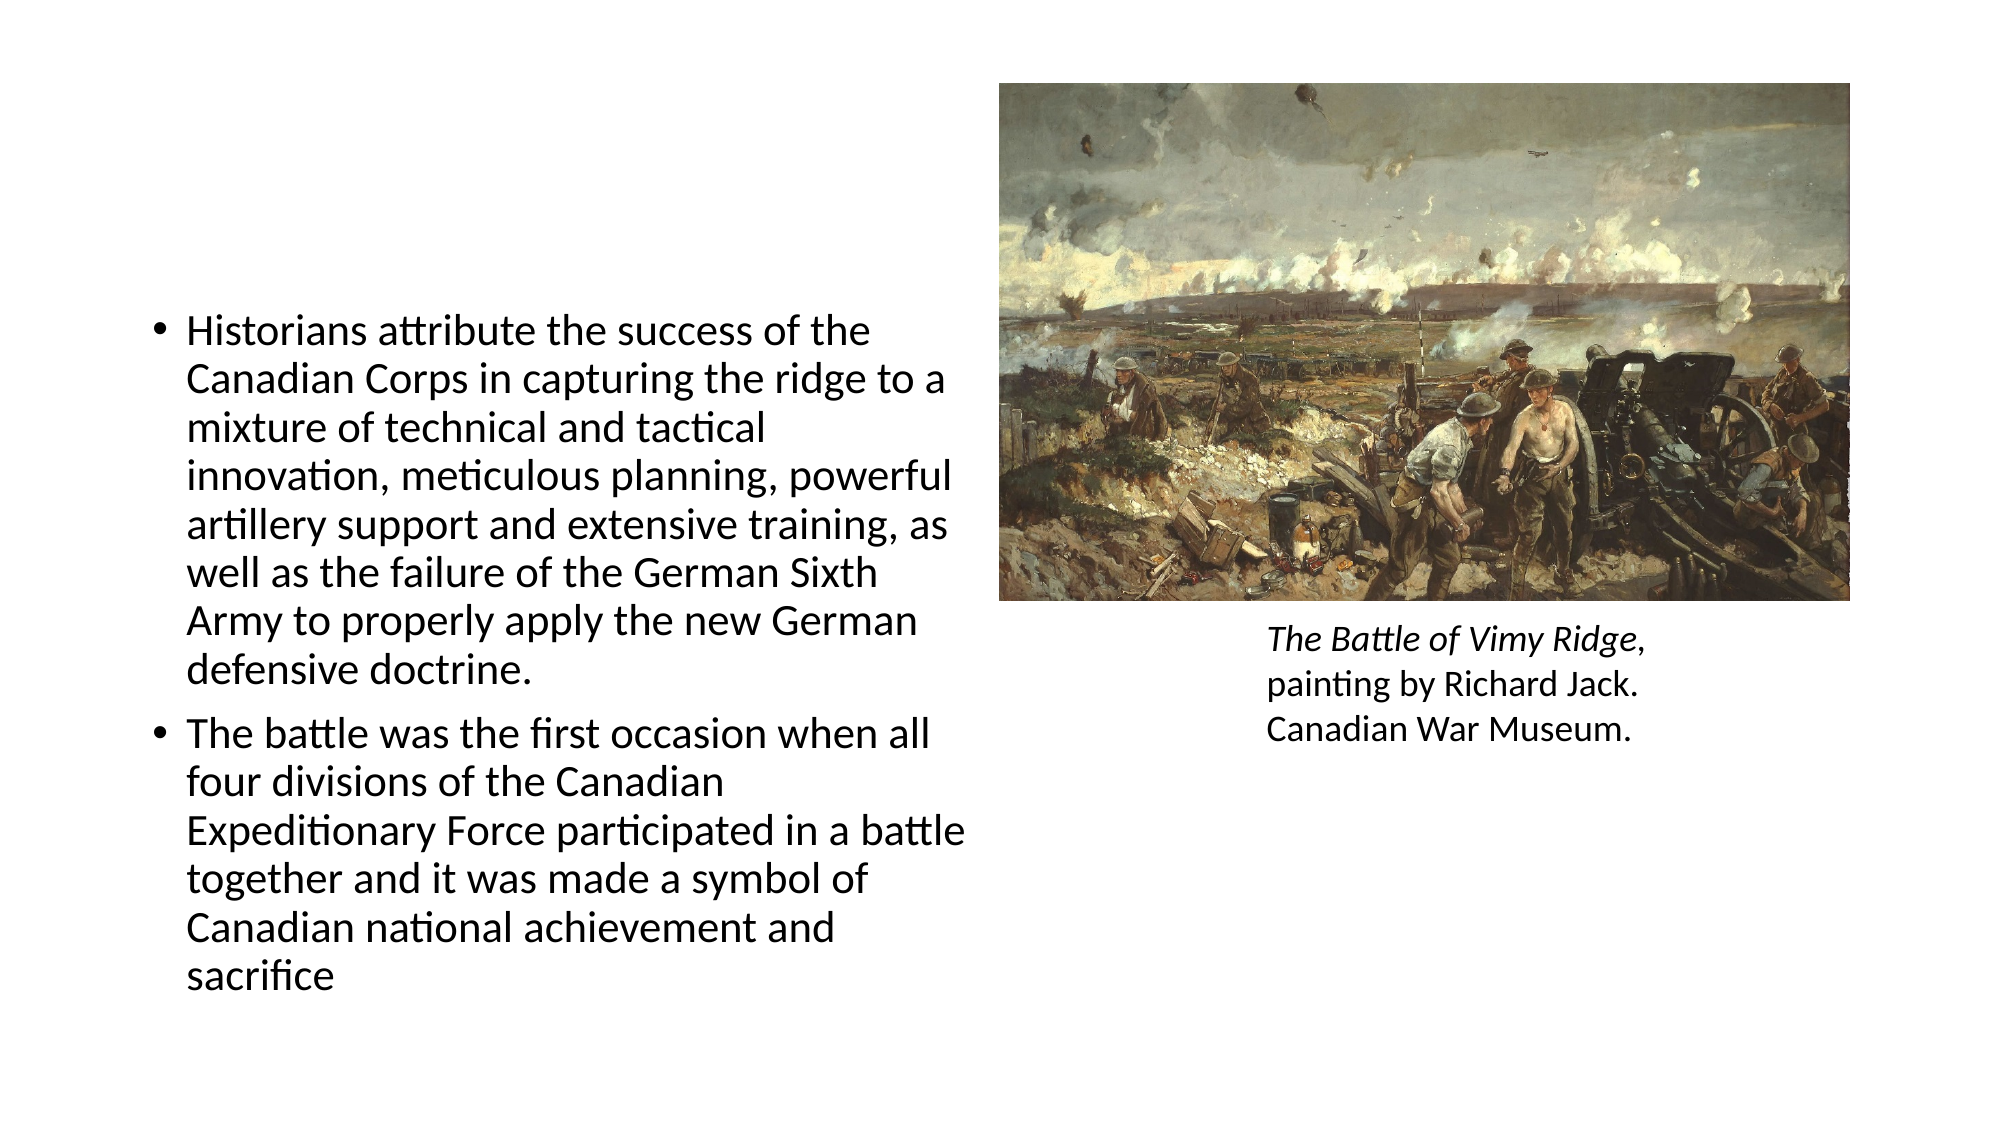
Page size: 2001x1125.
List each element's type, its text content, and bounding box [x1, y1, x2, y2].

text_box The Battle of Vimy Ridge, painting by Richard Jack. Canadian War Museum. [1251, 606, 1785, 756]
list Historians attribute the success of the Canadian Corps in capturing the ridge to a mixture of technical and tactical innovation, meticulous planning, powerful artillery support and extensive training, as well as the failure of the German Sixth Army to properly apply the new German defensive doctrine. The battle was the first occasion when all four divisions of the Canadian Expeditionary Force participated in a battle together and it was made a symbol of Canadian national achievement and sacrifice [137, 299, 988, 1014]
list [999, 83, 1850, 601]
